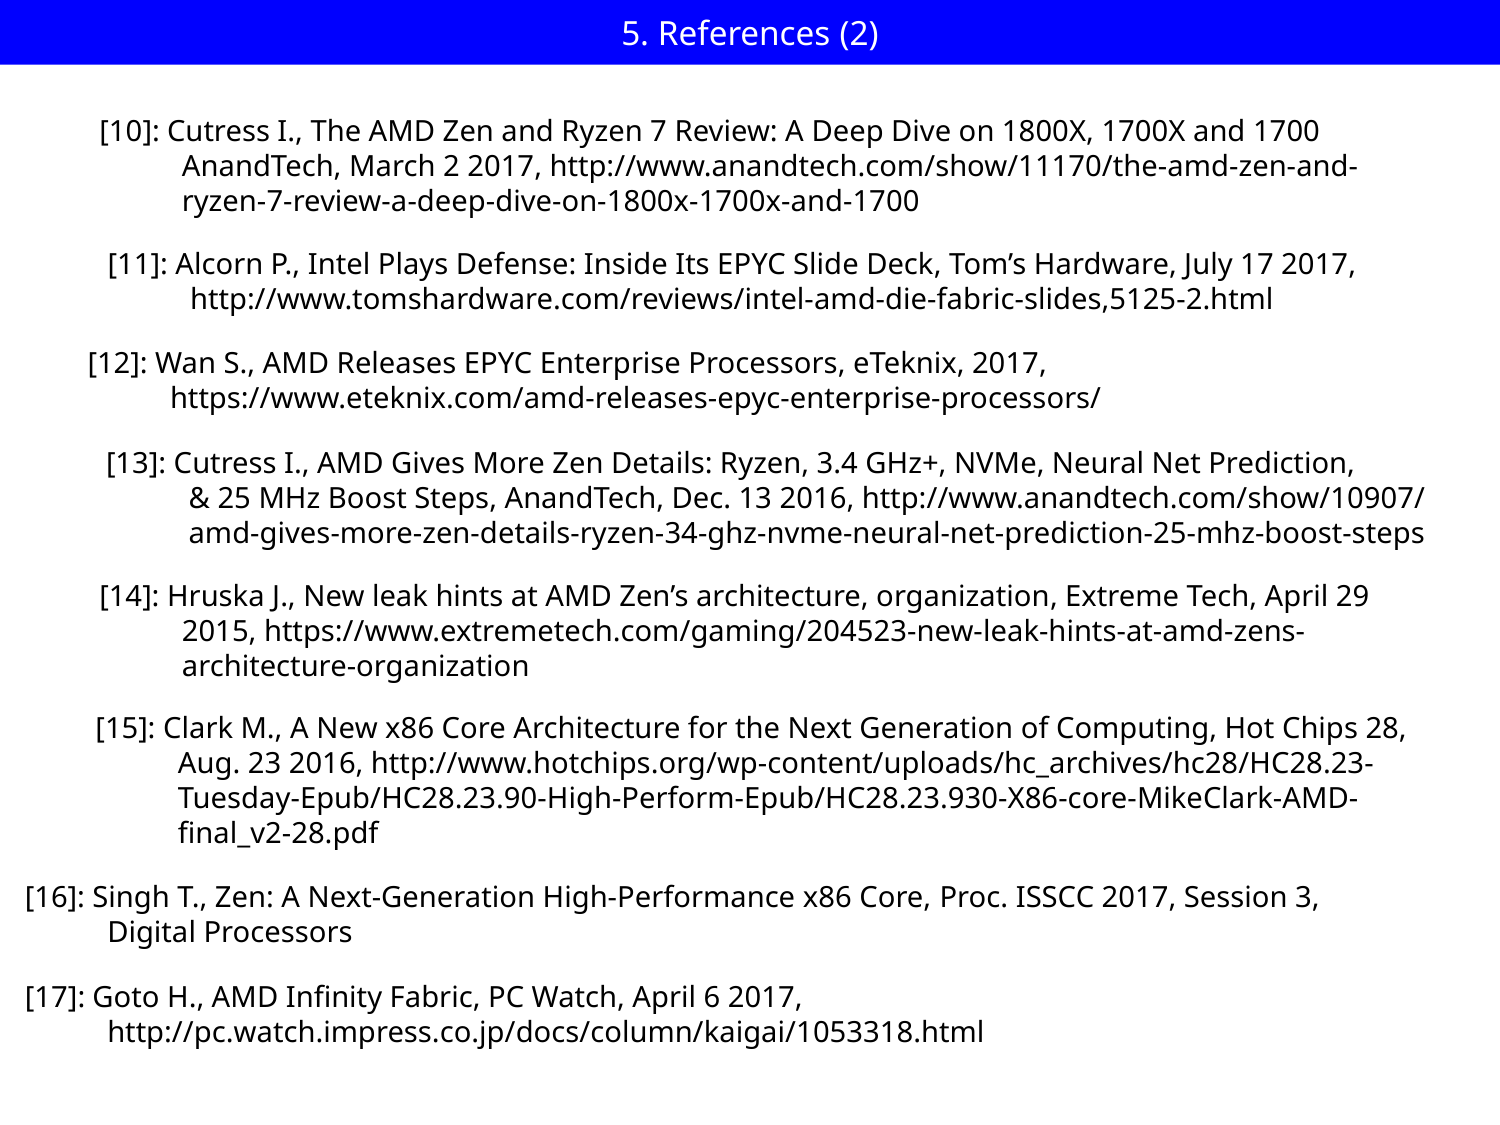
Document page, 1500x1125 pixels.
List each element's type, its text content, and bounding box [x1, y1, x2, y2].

text_box [12]: Wan S., AMD Releases EPYC Enterprise Processors, eTeknix, 2017, https://www.eteknix.com/amd-releases-epyc-enterprise-processors/ [72, 337, 1125, 423]
text_box [15]: Clark M., A New x86 Core Architecture for the Next Generation of Computing, Hot Chips 28, Aug. 23 2016, http://www.hotchips.org/wp-content/uploads/hc_archives/hc28/HC28.23- Tuesday-Epub/HC28.23.90-High-Perform-Epub/HC28.23.930-X86-core-MikeClark-AMD- final_v2-28.pdf [80, 702, 1423, 857]
title 5. References (2) [0, 0, 1500, 65]
text_box [17]: Goto H., AMD Infinity Fabric, PC Watch, April 6 2017, http://pc.watch.impress.co.jp/docs/column/kaigai/1053318.html [10, 970, 1418, 1056]
text_box [16]: Singh T., Zen: A Next-Generation High-Performance x86 Core, Proc. ISSCC 2017, Session 3, Digital Processors [10, 870, 1494, 956]
text_box [11]: Alcorn P., Intel Plays Defense: Inside Its EPYC Slide Deck, Tom’s Hardware, July 17 2017, http://www.tomshardware.com/reviews/intel-amd-die-fabric-slides,5125-2.html [92, 237, 1372, 323]
text_box [14]: Hruska J., New leak hints at AMD Zen’s architecture, organization, Extreme Tech, April 29 2015, https://www.extremetech.com/gaming/204523-new-leak-hints-at-amd-zens- architecture-organization [84, 569, 1385, 690]
text_box [10]: Cutress I., The AMD Zen and Ryzen 7 Review: A Deep Dive on 1800X, 1700X and 1700 AnandTech, March 2 2017, http://www.anandtech.com/show/11170/the-amd-zen-and- ryzen-7-review-a-deep-dive-on-1800x-1700x-and-1700 [84, 104, 1374, 225]
text_box [13]: Cutress I., AMD Gives More Zen Details: Ryzen, 3.4 GHz+, NVMe, Neural Net Prediction, & 25 MHz Boost Steps, AnandTech, Dec. 13 2016, http://www.anandtech.com/show/10907/ amd-gives-more-zen-details-ryzen-34-ghz-nvme-neural-net-prediction-25-mhz-boost-steps [91, 437, 1441, 557]
